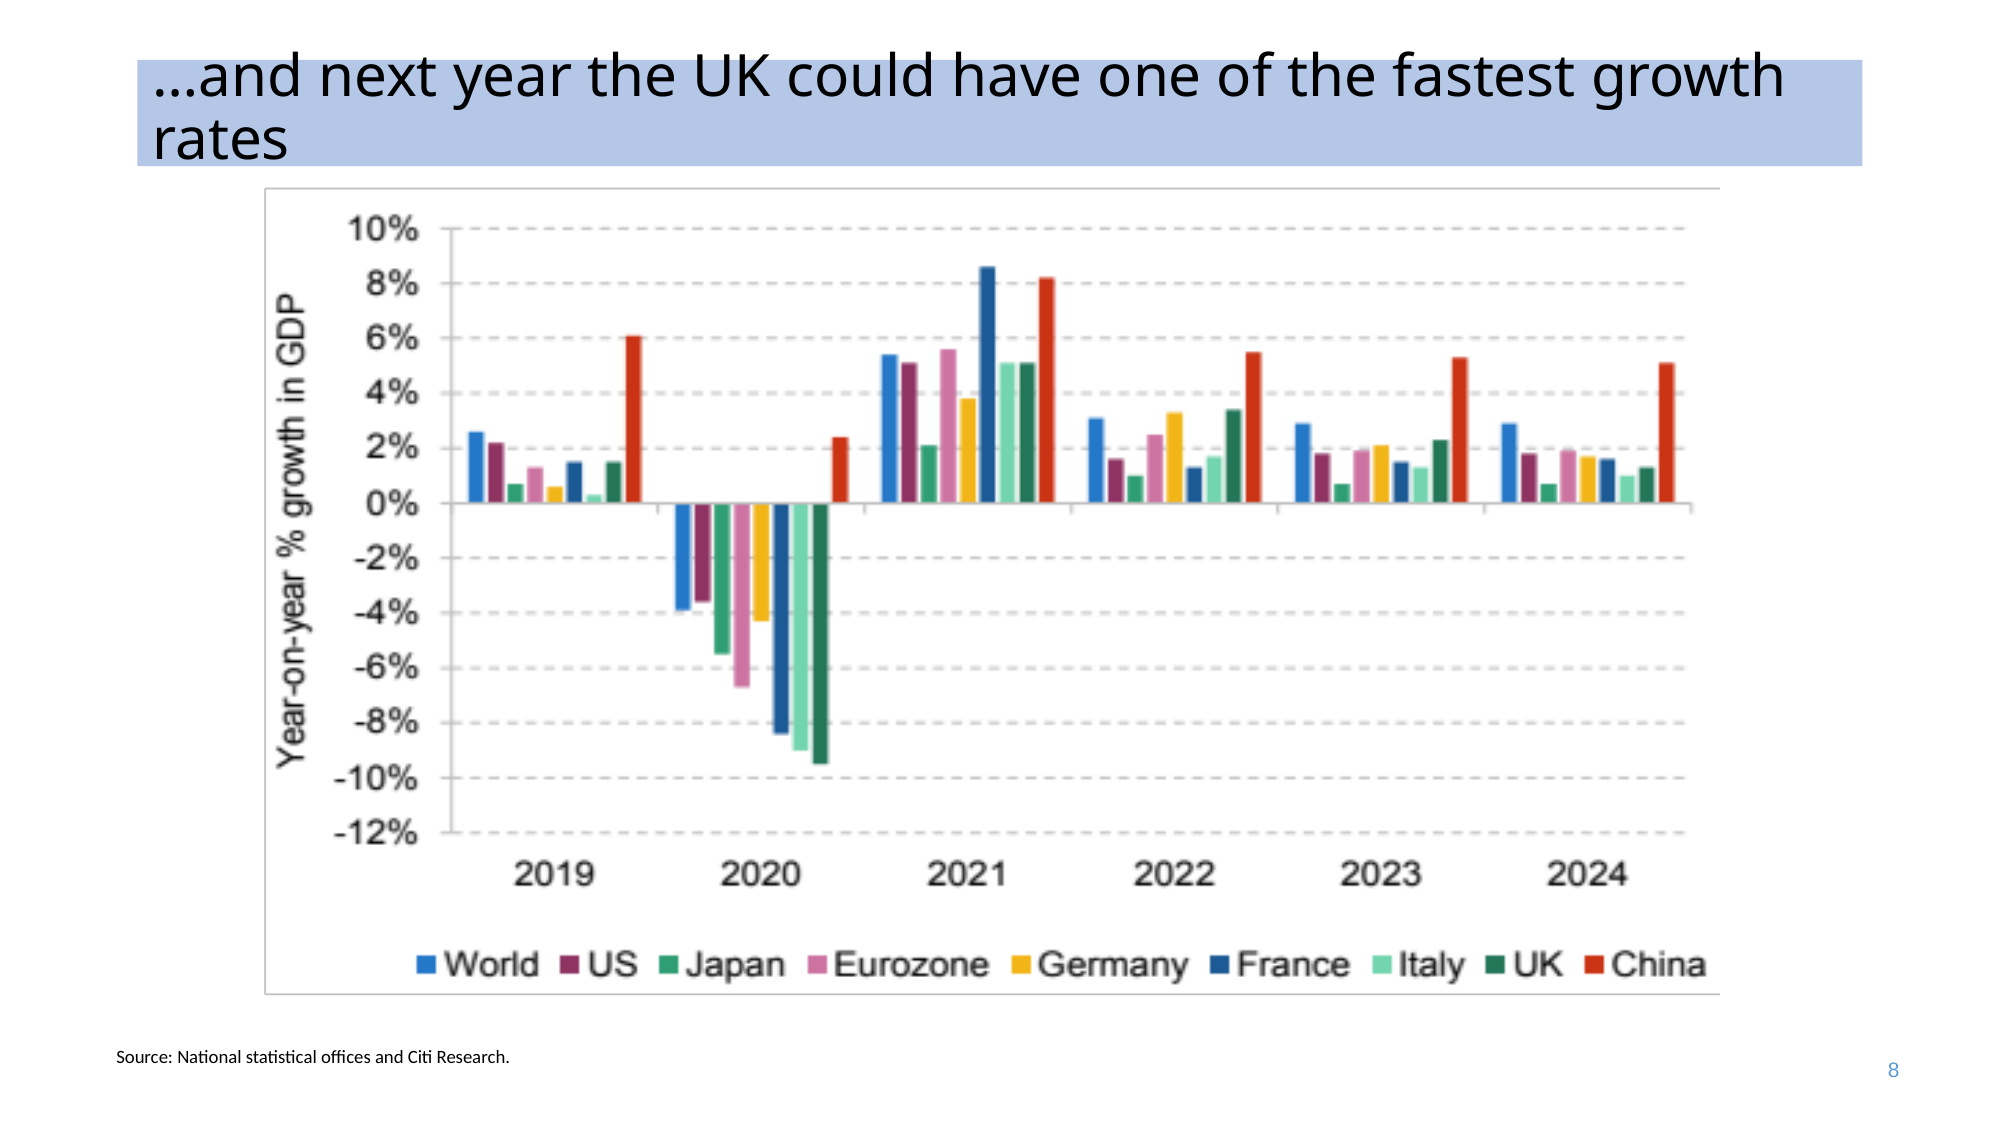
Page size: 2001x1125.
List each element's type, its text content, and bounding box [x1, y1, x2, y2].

title …and next year the UK could have one of the fastest growth rates [137, 59, 1863, 167]
picture [255, 165, 1720, 1029]
text_box Source: National statistical offices and Citi Research. [101, 1037, 529, 1075]
text_box 8 [1702, 1048, 1900, 1082]
